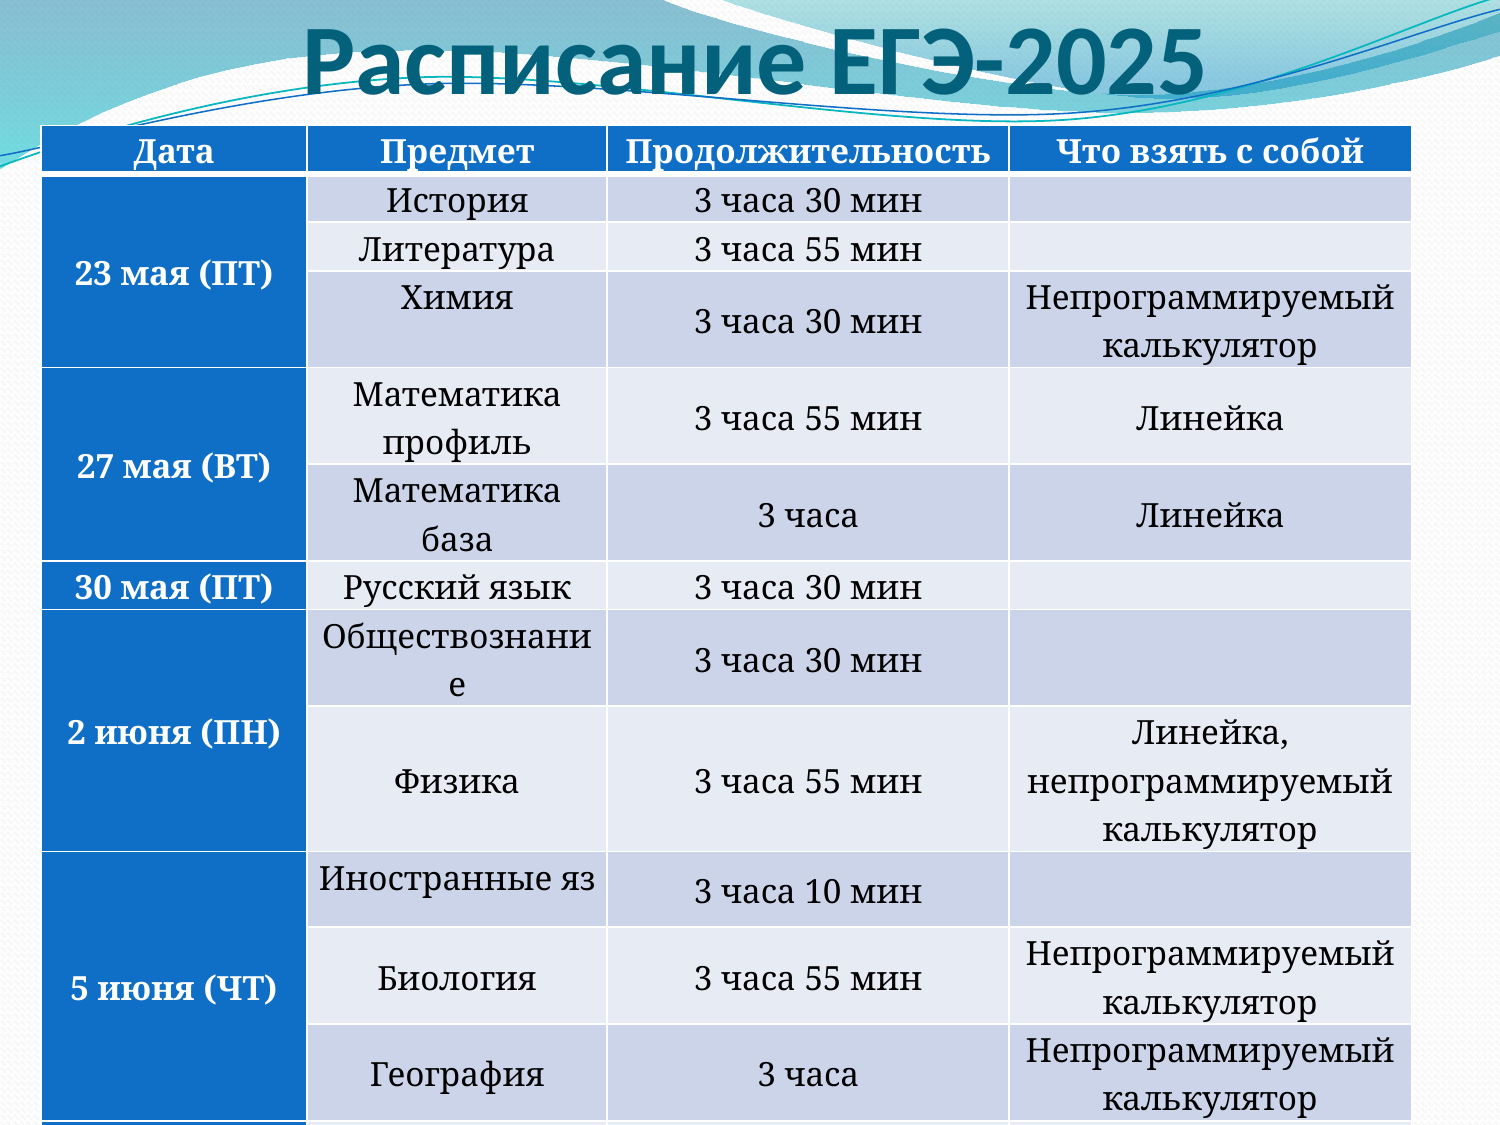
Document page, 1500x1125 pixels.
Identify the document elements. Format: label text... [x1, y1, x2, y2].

table_cell 3 часа 10 мин [608, 852, 1008, 926]
table_cell Литература [308, 223, 606, 270]
table_cell Непрограммируемый калькулятор [1010, 272, 1411, 367]
table_cell Иностранные яз [308, 852, 606, 926]
table_cell 23 мая (ПТ) [42, 177, 306, 367]
table_cell [1010, 177, 1411, 221]
table_cell [1010, 852, 1411, 926]
table_cell Непрограммируемый калькулятор [1010, 1025, 1411, 1120]
table_cell 3 часа 30 мин [608, 177, 1008, 221]
table_cell История [308, 177, 606, 221]
table_cell Физика [308, 707, 606, 851]
table_cell Линейка [1010, 368, 1411, 463]
table_cell 30 мая (ПТ) [42, 562, 306, 609]
table_cell 27 мая (ВТ) [42, 368, 306, 560]
table_cell 3 часа 55 мин [608, 368, 1008, 463]
table_header Что взять с собой [1010, 126, 1411, 171]
table_cell 3 часа [608, 465, 1008, 560]
table_cell 3 часа 55 мин [608, 707, 1008, 851]
table_cell География [308, 1025, 606, 1120]
table_cell Русский язык [308, 562, 606, 609]
table_cell 3 часа 55 мин [608, 223, 1008, 270]
table_cell 3 часа 30 мин [608, 610, 1008, 705]
table_cell [1010, 223, 1411, 270]
table_header Продолжительность [608, 126, 1008, 171]
table_cell Химия [308, 272, 606, 367]
title Расписание ЕГЭ-2025 [100, 19, 1412, 125]
table_cell 3 часа 30 мин [608, 562, 1008, 609]
table_cell Обществознание [308, 610, 606, 705]
table_cell Математика профиль [308, 368, 606, 463]
table_cell Линейка, непрограммируемый калькулятор [1010, 707, 1411, 851]
table_cell Математика база [308, 465, 606, 560]
table_cell Биология [308, 928, 606, 1023]
table_header Дата [42, 126, 306, 171]
table_header Предмет [308, 126, 606, 171]
table_cell [1010, 562, 1411, 609]
table_cell 3 часа 55 мин [608, 928, 1008, 1023]
table_cell Непрограммируемый калькулятор [1010, 928, 1411, 1023]
table_cell 5 июня (ЧТ) [42, 852, 306, 1120]
table_cell 3 часа 30 мин [608, 272, 1008, 367]
table_cell 2 июня (ПН) [42, 610, 306, 851]
table_cell Линейка [1010, 465, 1411, 560]
table_cell [1010, 610, 1411, 705]
table_cell 3 часа [608, 1025, 1008, 1120]
